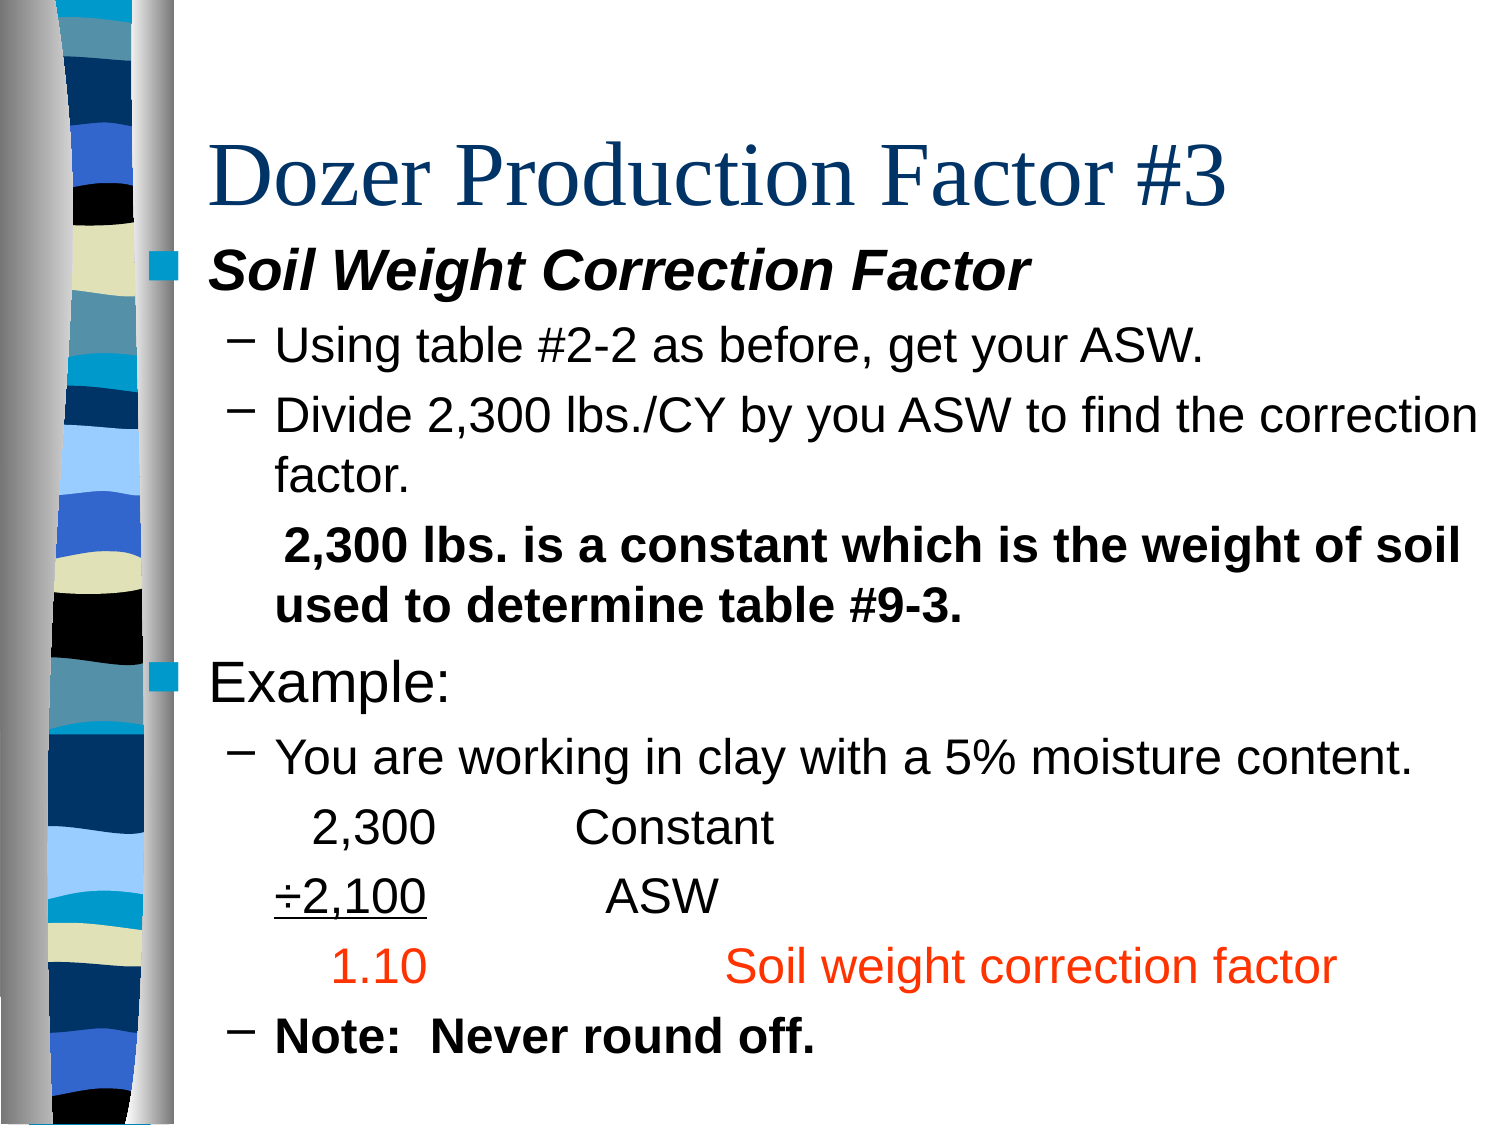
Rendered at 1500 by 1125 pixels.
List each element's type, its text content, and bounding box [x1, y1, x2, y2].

list Soil Weight Correction Factor Using table #2-2 as before, get your ASW. Divide 2,300 lbs./CY by you ASW to find the correction factor. 2,300 lbs. is a constant which is the weight of soil used to determine table #9-3. Example: You are working in clay with a 5% moisture content. 2,300 Constant ÷2,100 ASW 1.10 Soil weight correction factor Note: Never round off. [137, 224, 1500, 1125]
title Dozer Production Factor #3 [192, 74, 1468, 224]
